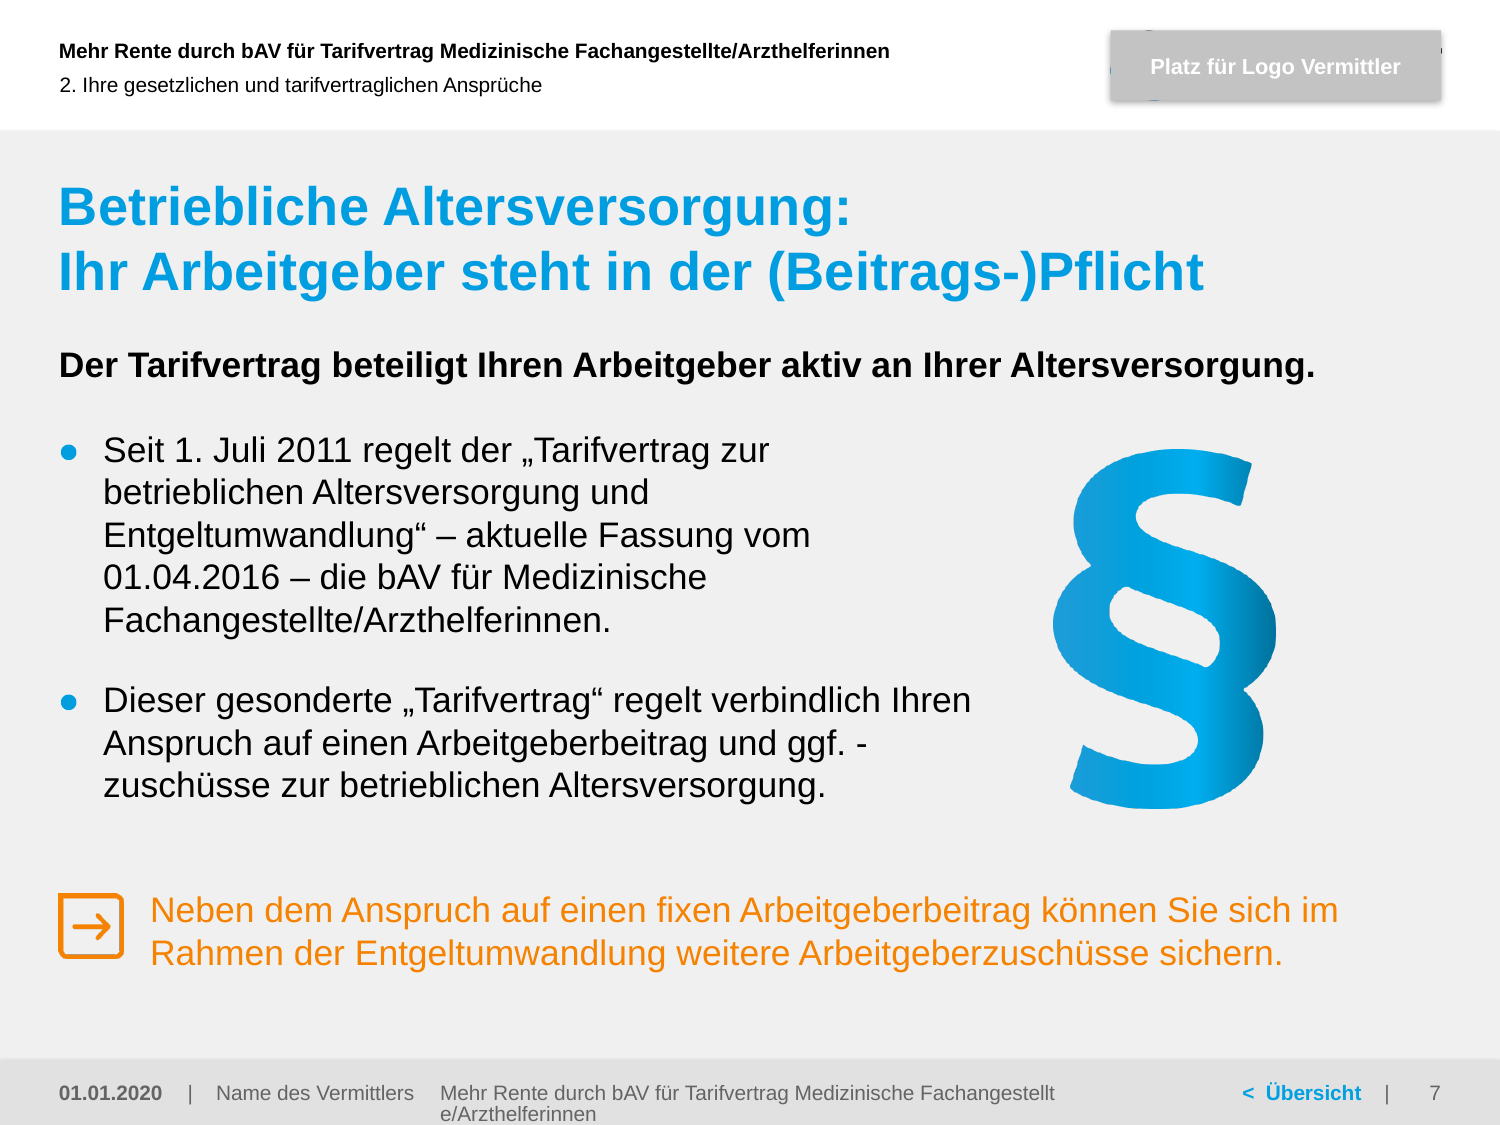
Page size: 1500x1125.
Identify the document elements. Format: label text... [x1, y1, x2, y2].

picture [1110, 587, 1219, 667]
picture [1136, 449, 1276, 615]
picture [1053, 449, 1197, 809]
list Seit 1. Juli 2011 regelt der „Tarifvertrag zur betrieblichen Altersversorgung und Entgeltumwandlung“ – aktuelle Fassung vom 01.04.2016 – die bAV für Medizinische Fachangestellte/Arzthelferinnen. Dieser gesonderte „Tarifvertrag“ regelt verbindlich Ihren Anspruch auf einen Arbeitgeberbeitrag und ggf. -zuschüsse zur betrieblichen Altersversorgung. [58, 426, 979, 876]
list 2. Ihre gesetzlichen und tarifvertraglichen Ansprüche [0, 36, 1073, 132]
picture [1183, 648, 1276, 809]
list Neben dem Anspruch auf einen fixen Arbeitgeberbeitrag können Sie sich im Rahmen der Entgeltumwandlung weitere Arbeitgeberzuschüsse sichern. [150, 884, 1442, 987]
picture [58, 685, 84, 711]
footer Mehr Rente durch bAV für Tarifvertrag Medizinische Fachangestellte/Arzthelferinnen [440, 1060, 1060, 1125]
title Betriebliche Altersversorgung: Ihr Arbeitgeber steht in der (Beitrags-)Pflicht [58, 171, 1442, 254]
picture [58, 893, 124, 959]
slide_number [0, 1060, 183, 1125]
list Der Tarifvertrag beteiligt Ihren Arbeitgeber aktiv an Ihrer Altersversorgung. [58, 342, 1442, 427]
slide_number 7 [1358, 1060, 1500, 1125]
picture [58, 435, 84, 461]
